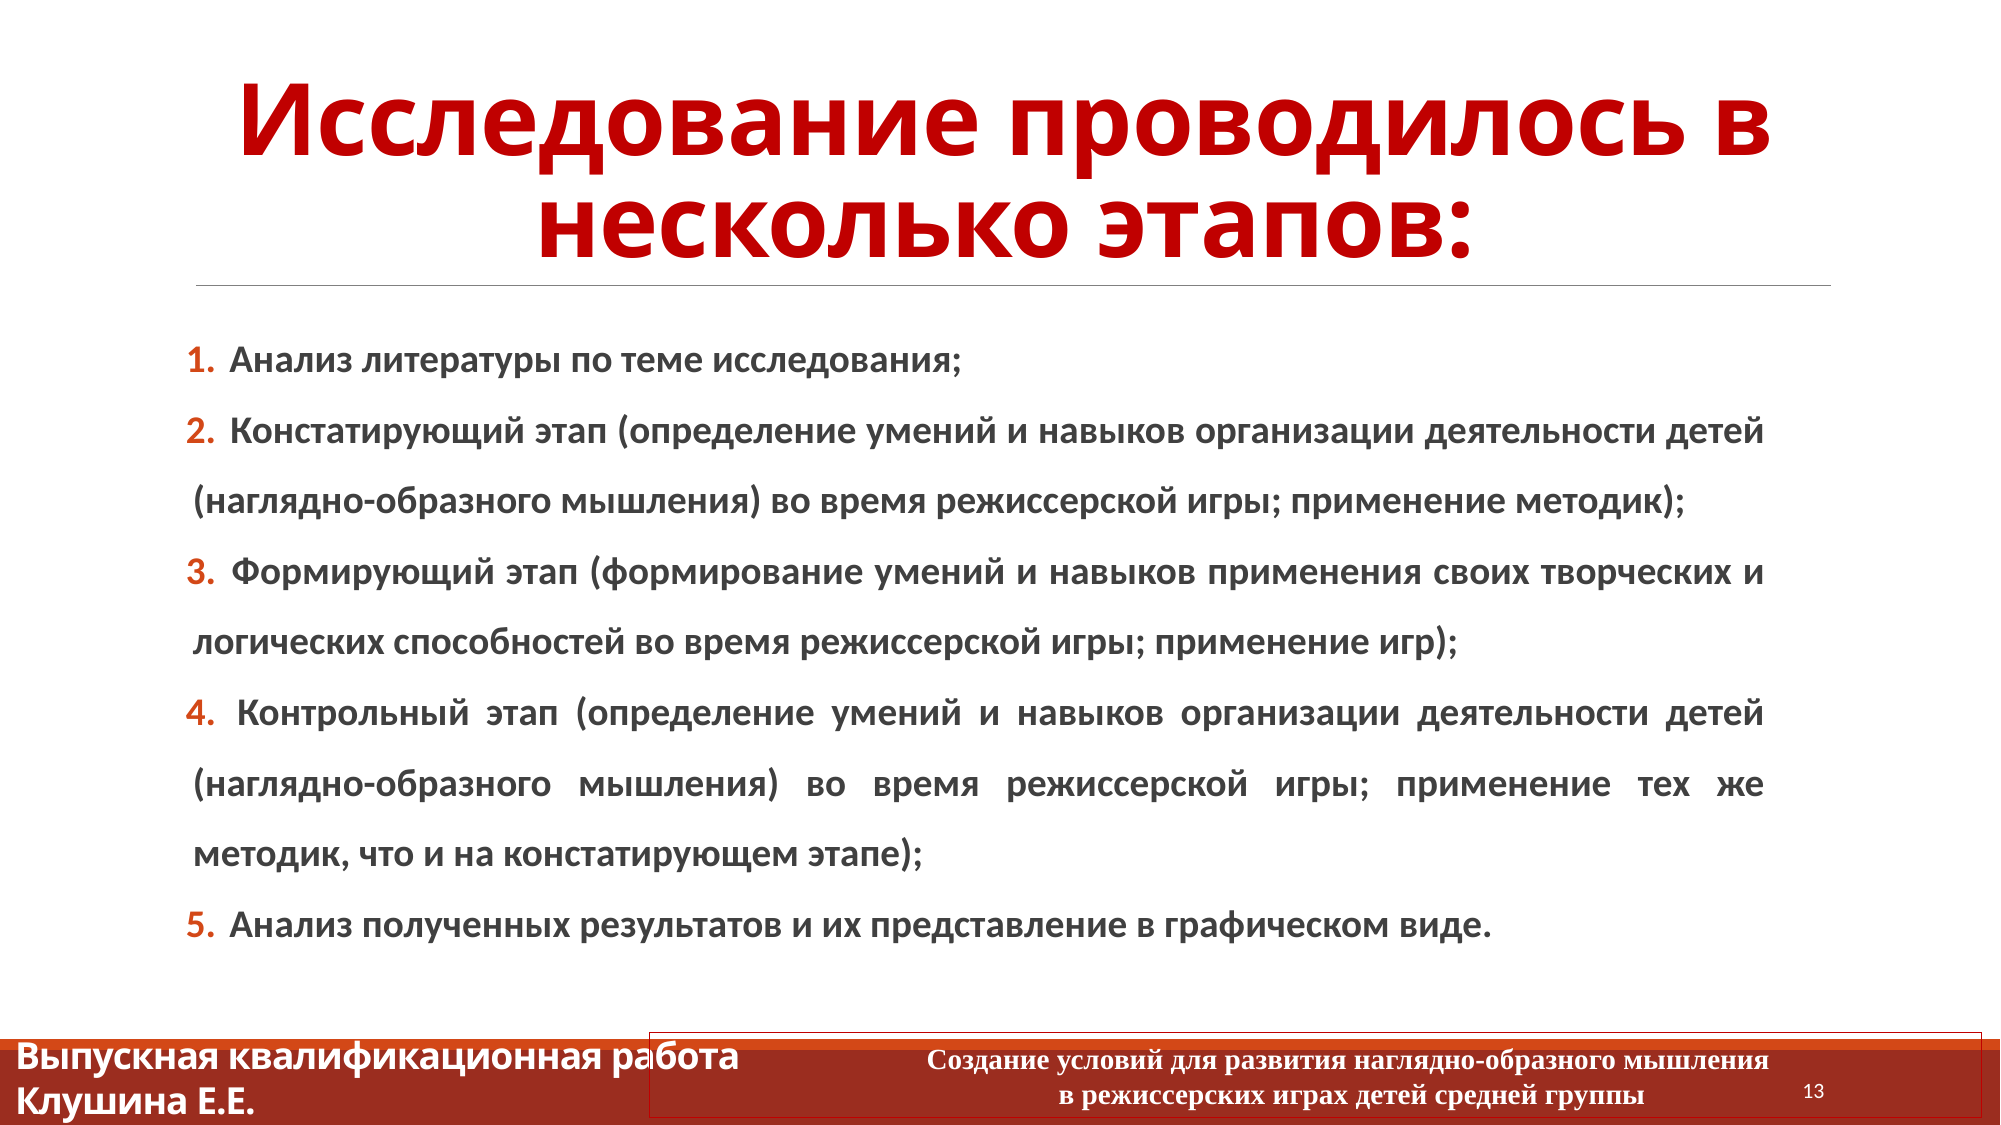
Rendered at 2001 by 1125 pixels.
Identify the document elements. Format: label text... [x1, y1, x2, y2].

slide_number 13 [1624, 1059, 1840, 1120]
title Исследование проводилось в несколько этапов: [180, 47, 1830, 285]
text_box Создание условий для развития наглядно-образного мышления в режиссерских играх детей средней группы [649, 1032, 1982, 1118]
list Анализ литературы по теме исследования; Констатирующий этап (определение умений и навыков организации деятельности детей (наглядно-образного мышления) во время режиссерской игры; применение методик); Формирующий этап (формирование умений и навыков применения своих творческих и логических способностей во время режиссерской игры; применение игр); Контрольный этап (определение умений и навыков организации деятельности детей (наглядно-образного мышления) во время режиссерской игры; применение тех же методик, что и на констатирующем этапе); Анализ полученных результатов и их представление в графическом виде. [116, 302, 1767, 963]
text_box Выпускная квалификационная работа Клушина Е.Е. [0, 1022, 770, 1125]
